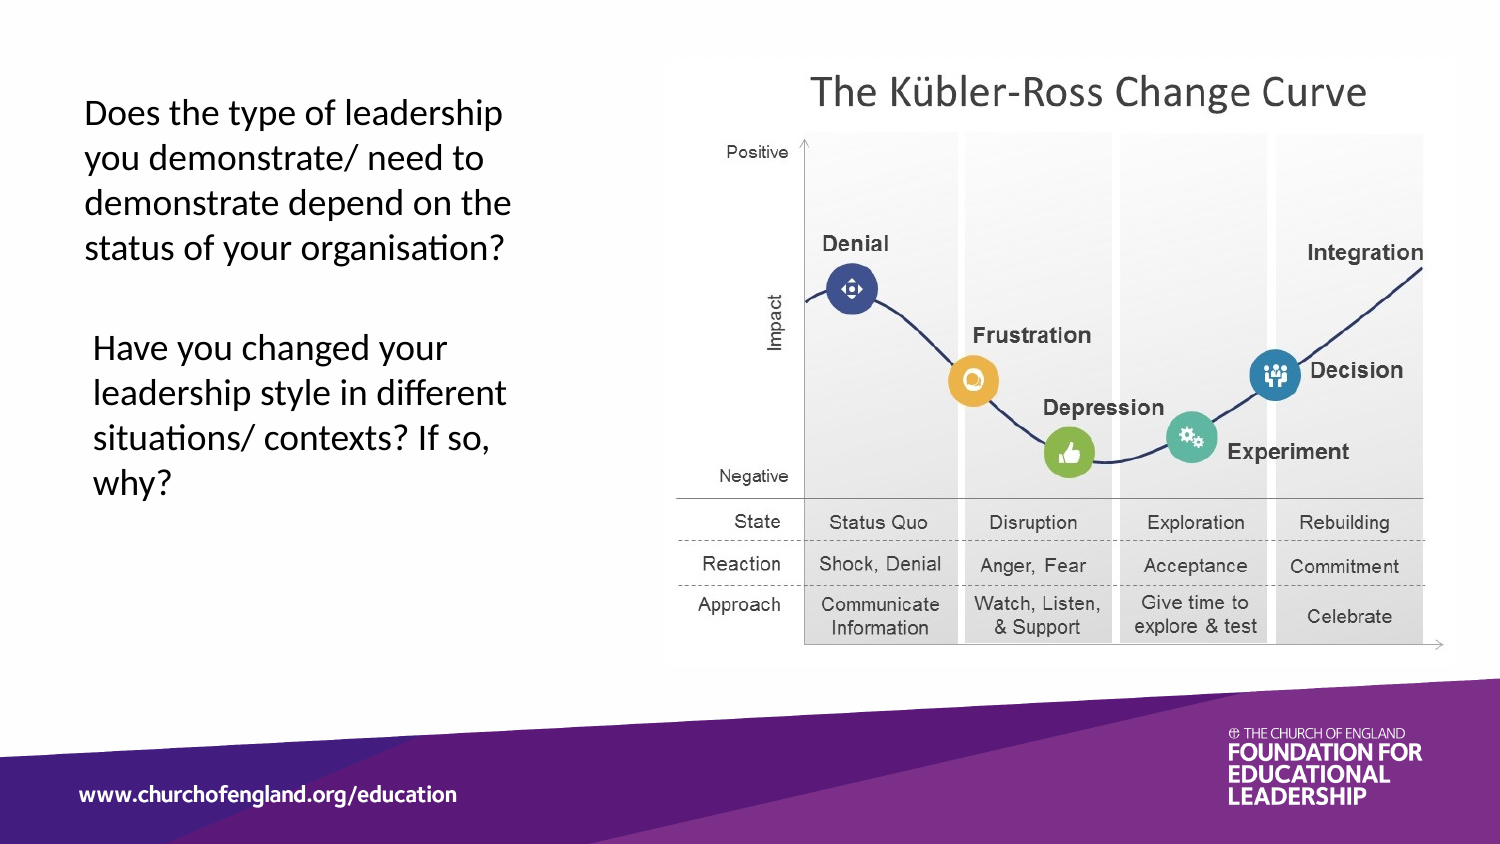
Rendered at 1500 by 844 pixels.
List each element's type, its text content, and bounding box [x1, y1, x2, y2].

text_box Have you changed your leadership style in different situations/ contexts? If so, why? [78, 315, 538, 511]
picture [0, 0, 1500, 844]
text_box Does the type of leadership you demonstrate/ need to demonstrate depend on the status of your organisation? [69, 80, 581, 275]
